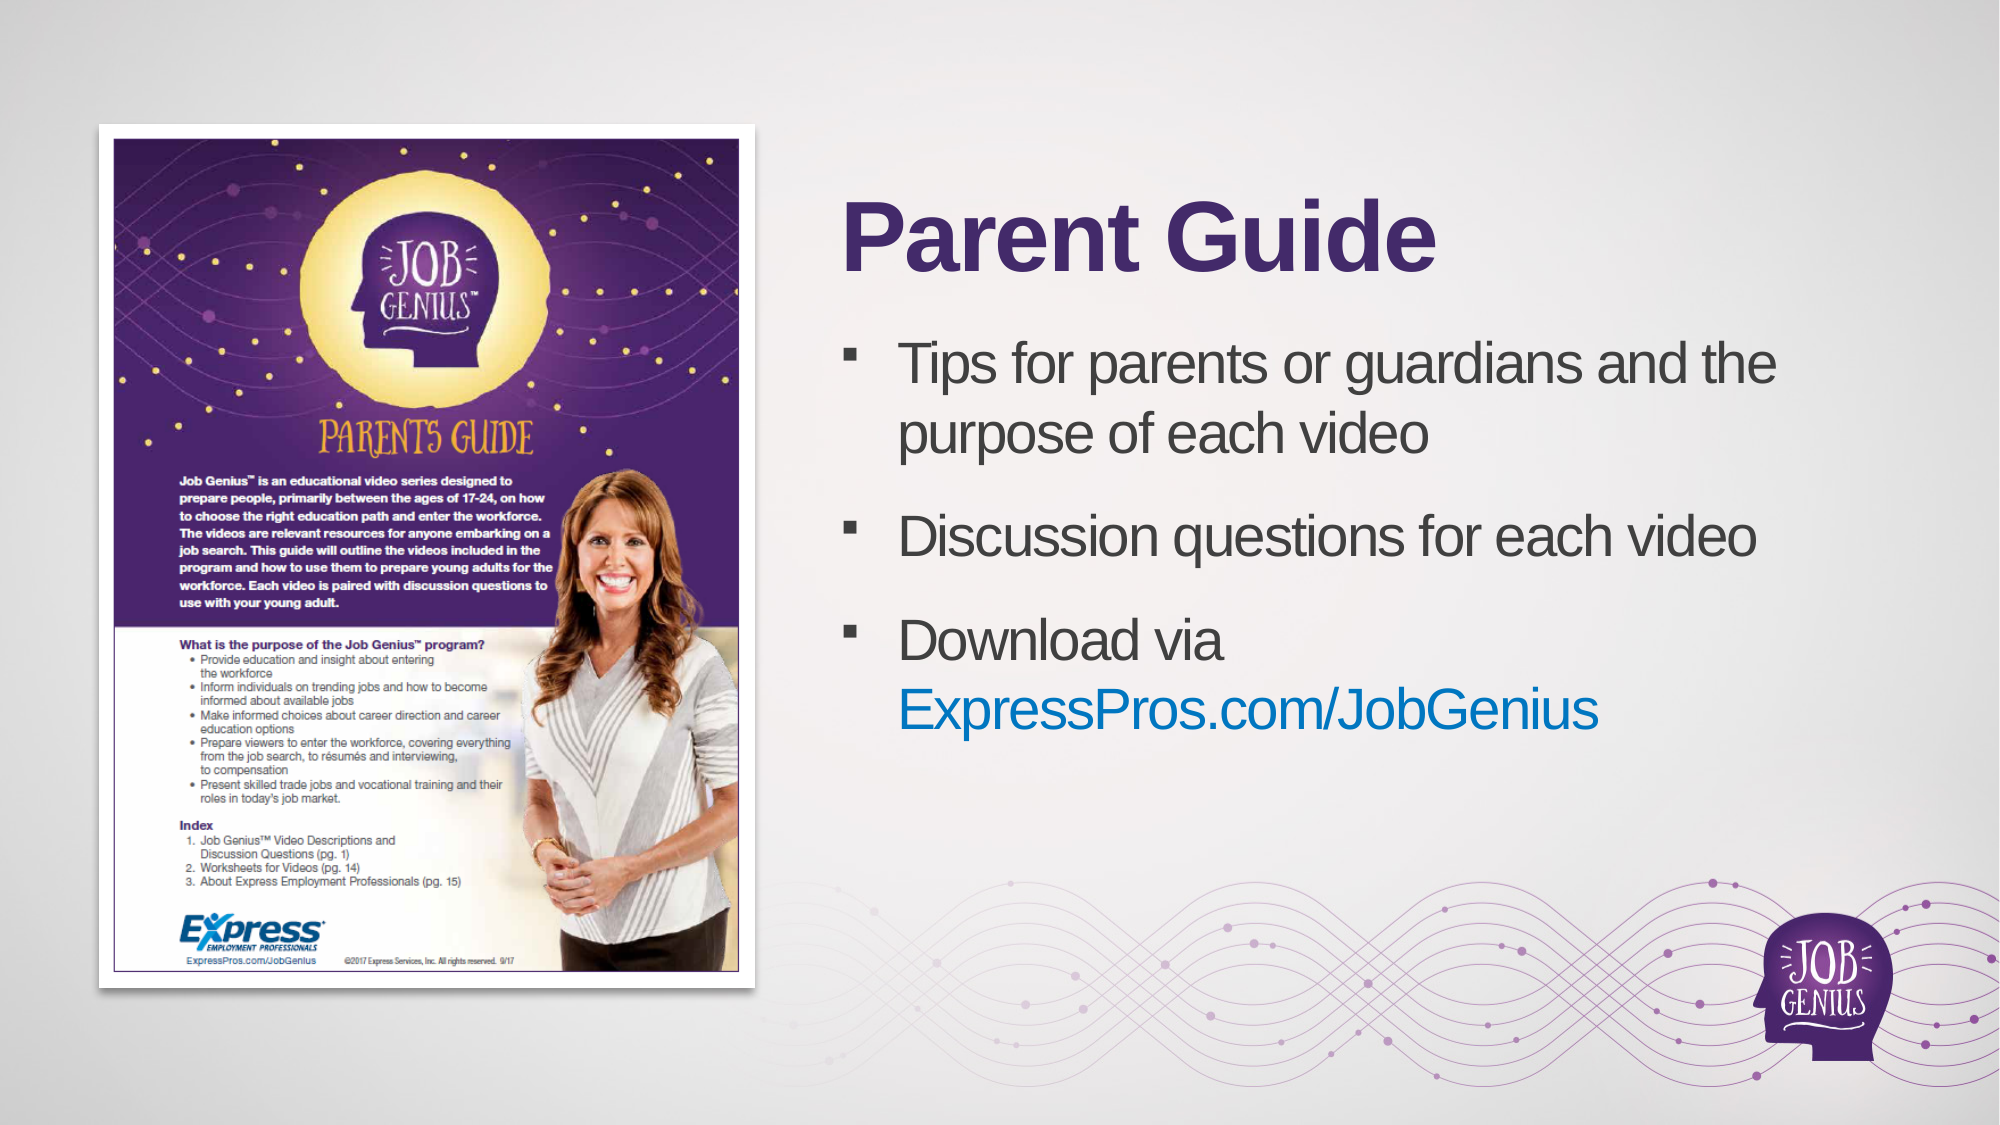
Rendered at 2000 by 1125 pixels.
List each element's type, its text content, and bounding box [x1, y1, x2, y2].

picture [0, 0, 2000, 1125]
text_box Parent Guide Tips for parents or guardians and the purpose of each video Discussion questions for each video Download via ExpressPros.com/JobGenius [825, 164, 1825, 750]
